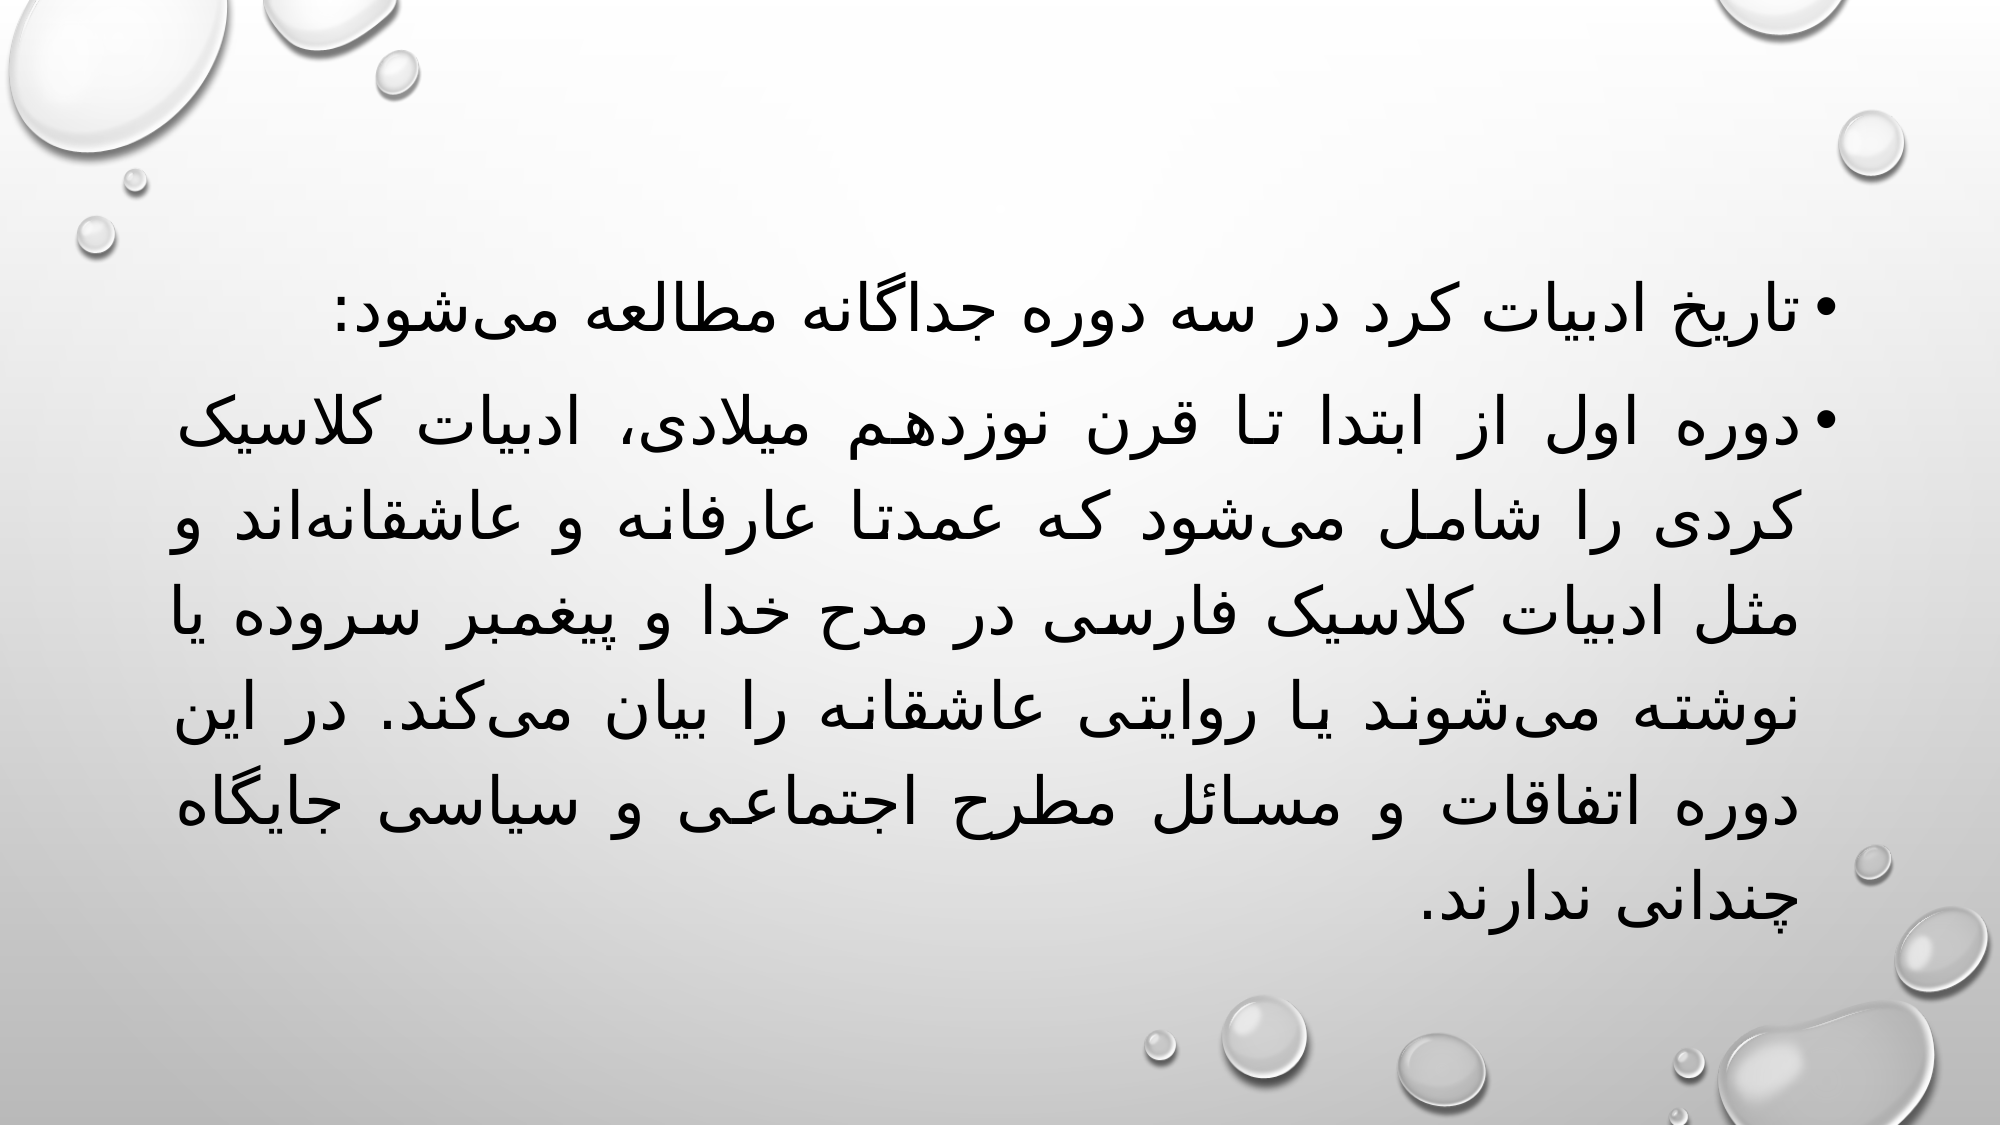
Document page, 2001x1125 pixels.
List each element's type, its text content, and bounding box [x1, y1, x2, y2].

list تاریخ ادبیات کرد در سه دوره جداگانه مطالعه می‌شود: دوره‌ اول از ابتدا تا قرن نوزدهم میلادی، ادبیات کلاسیک کردی را شامل می‌شود که عمدتا عارفانه و عاشقانه‌اند و مثل ادبیات کلاسیک فارسی در مدح خدا و پیغمبر سروده یا نوشته می‌شوند یا روایتی عاشقانه را بیان می‌کند. در این دوره اتفاقات و مسائل مطرح اجتماعی و سیاسی جایگاه چندانی ندارند. [149, 242, 1850, 950]
picture [0, 0, 2000, 1125]
